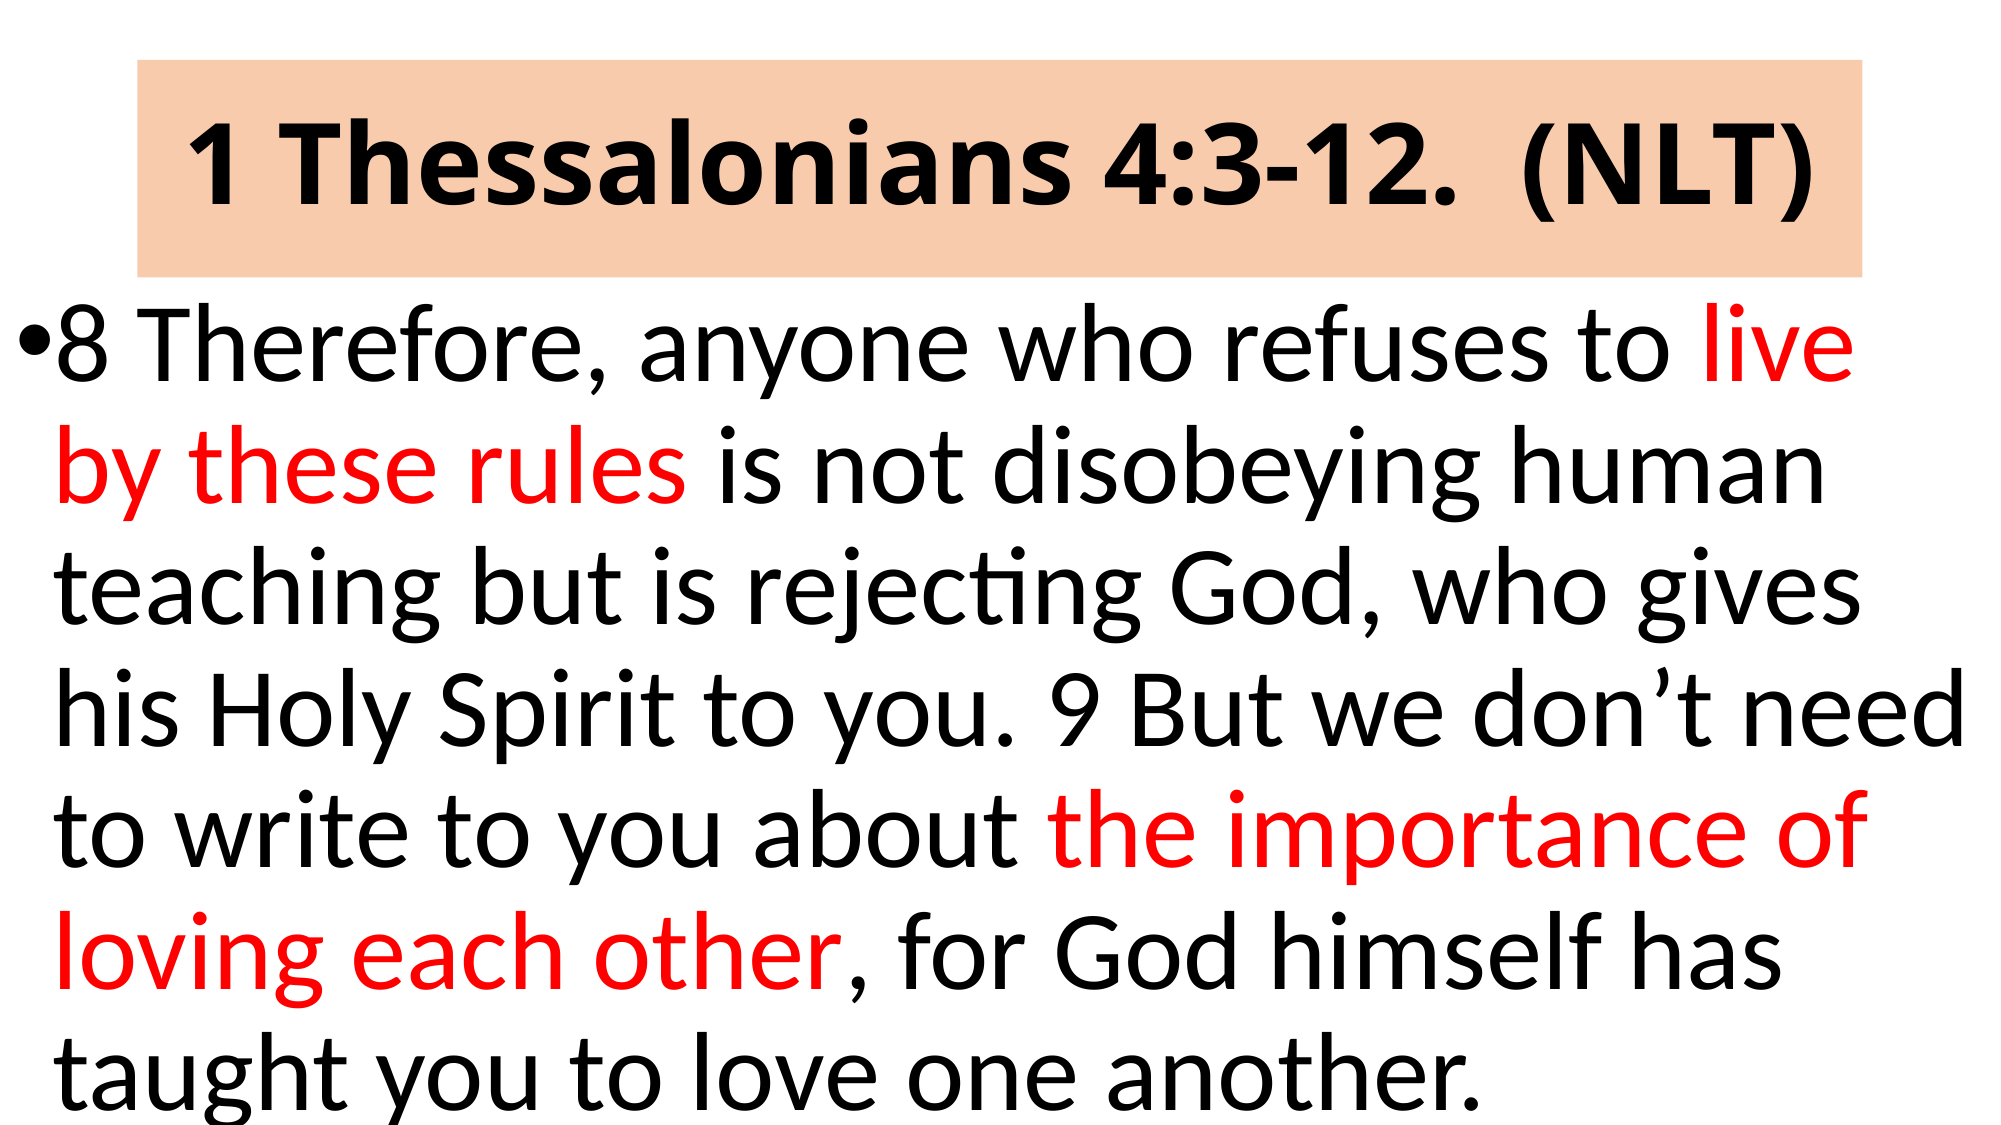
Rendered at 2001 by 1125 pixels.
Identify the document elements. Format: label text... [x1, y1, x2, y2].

title 1 Thessalonians 4:3-12. (NLT) [137, 59, 1863, 277]
list 8 Therefore, anyone who refuses to live by these rules is not disobeying human teaching but is rejecting God, who gives his Holy Spirit to you. 9 But we don’t need to write to you about the importance of loving each other, for God himself has taught you to love one another. [0, 277, 2000, 1125]
